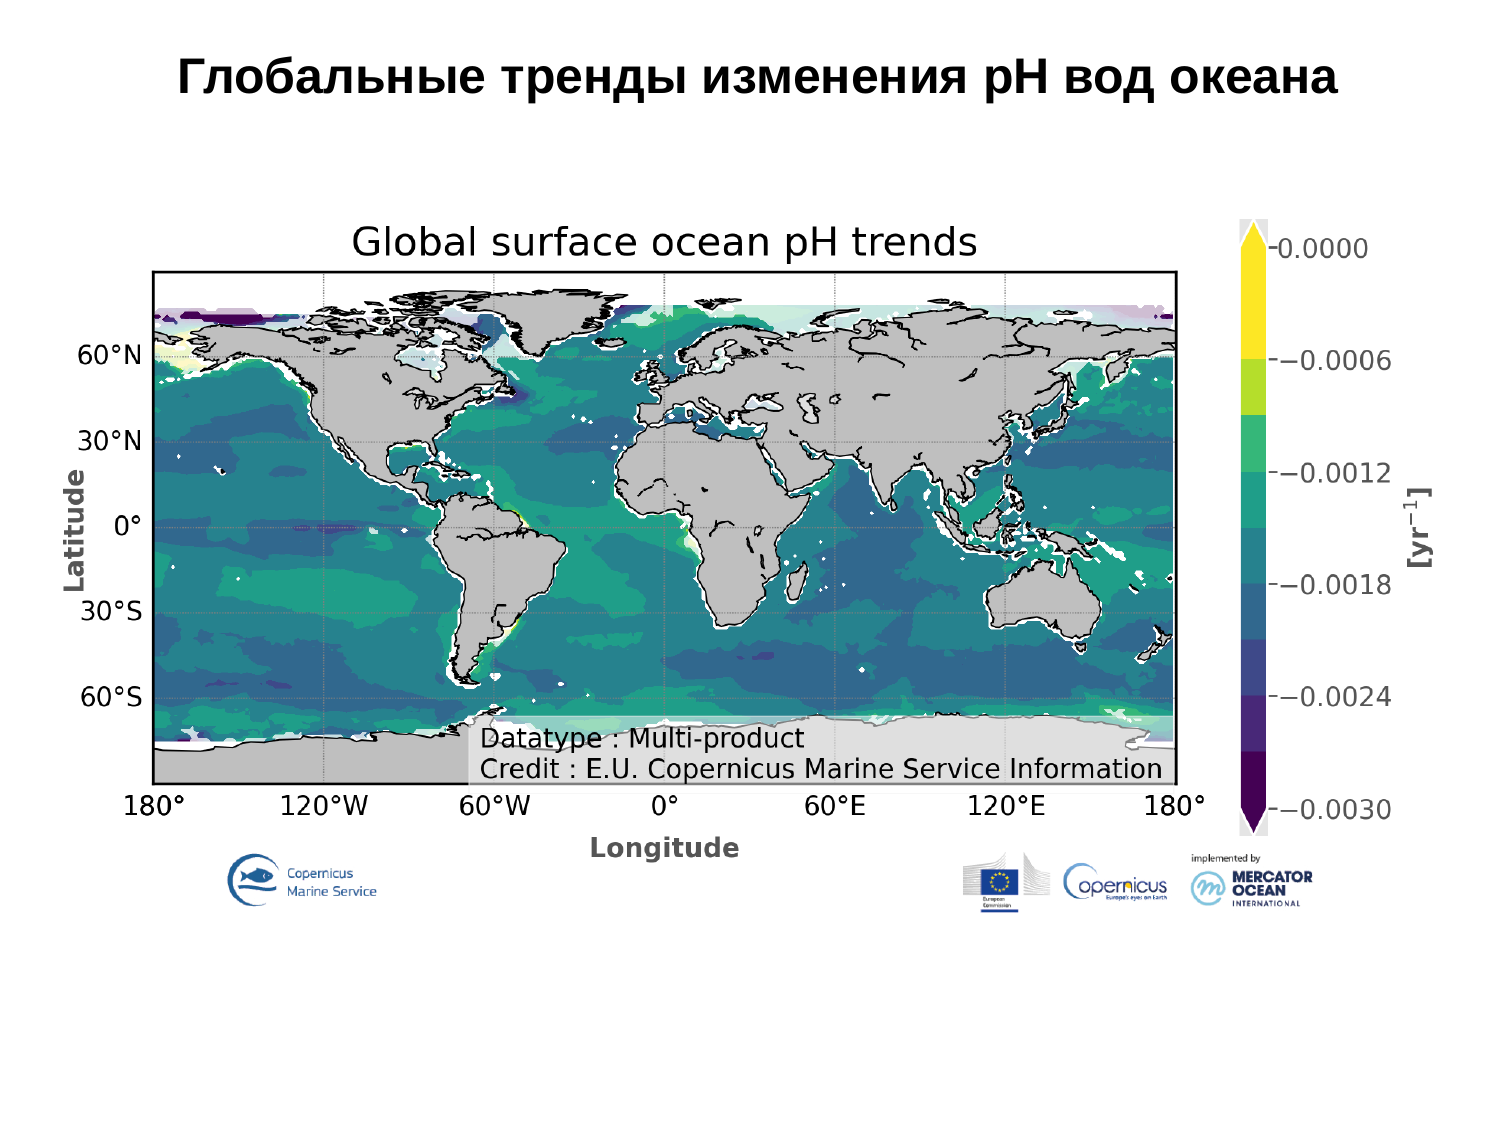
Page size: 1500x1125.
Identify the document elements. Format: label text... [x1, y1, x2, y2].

picture [31, 190, 1500, 935]
text_box Глобальные тренды изменения pH вод океана [61, 35, 1455, 111]
